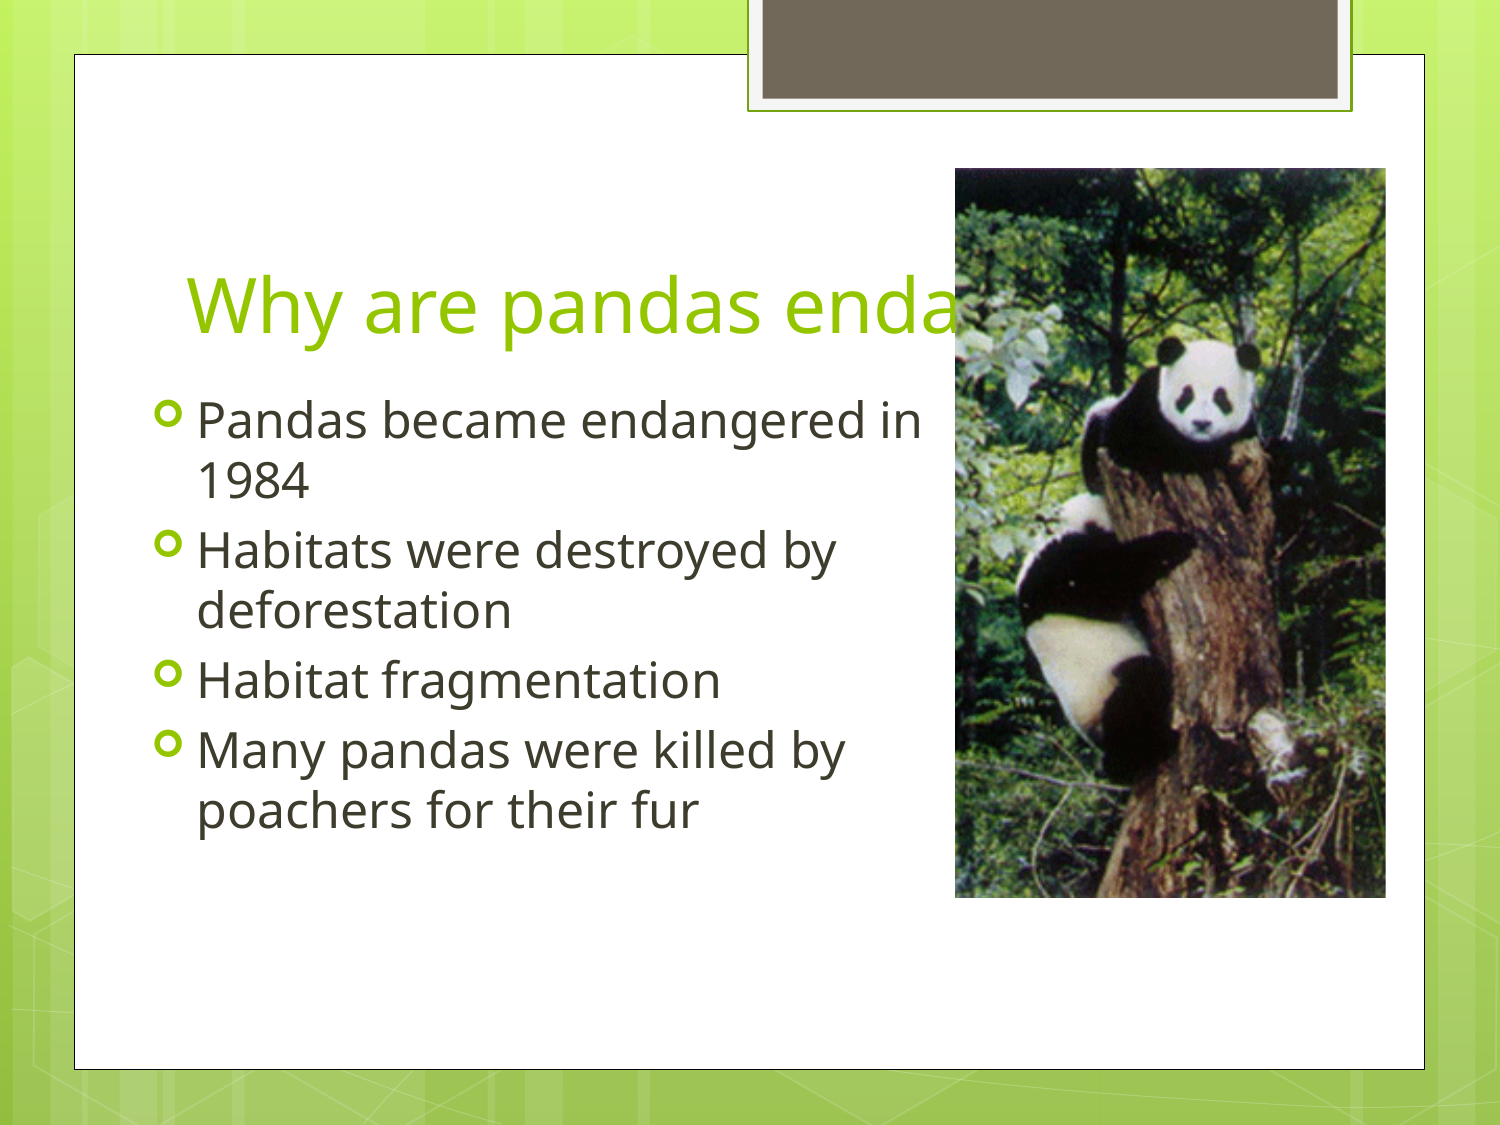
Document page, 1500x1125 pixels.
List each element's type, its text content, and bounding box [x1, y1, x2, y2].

title Why are pandas endangered? [171, 168, 954, 357]
list Pandas became endangered in 1984 Habitats were destroyed by deforestation Habitat fragmentation Many pandas were killed by poachers for their fur [125, 381, 956, 957]
picture [954, 168, 1386, 898]
